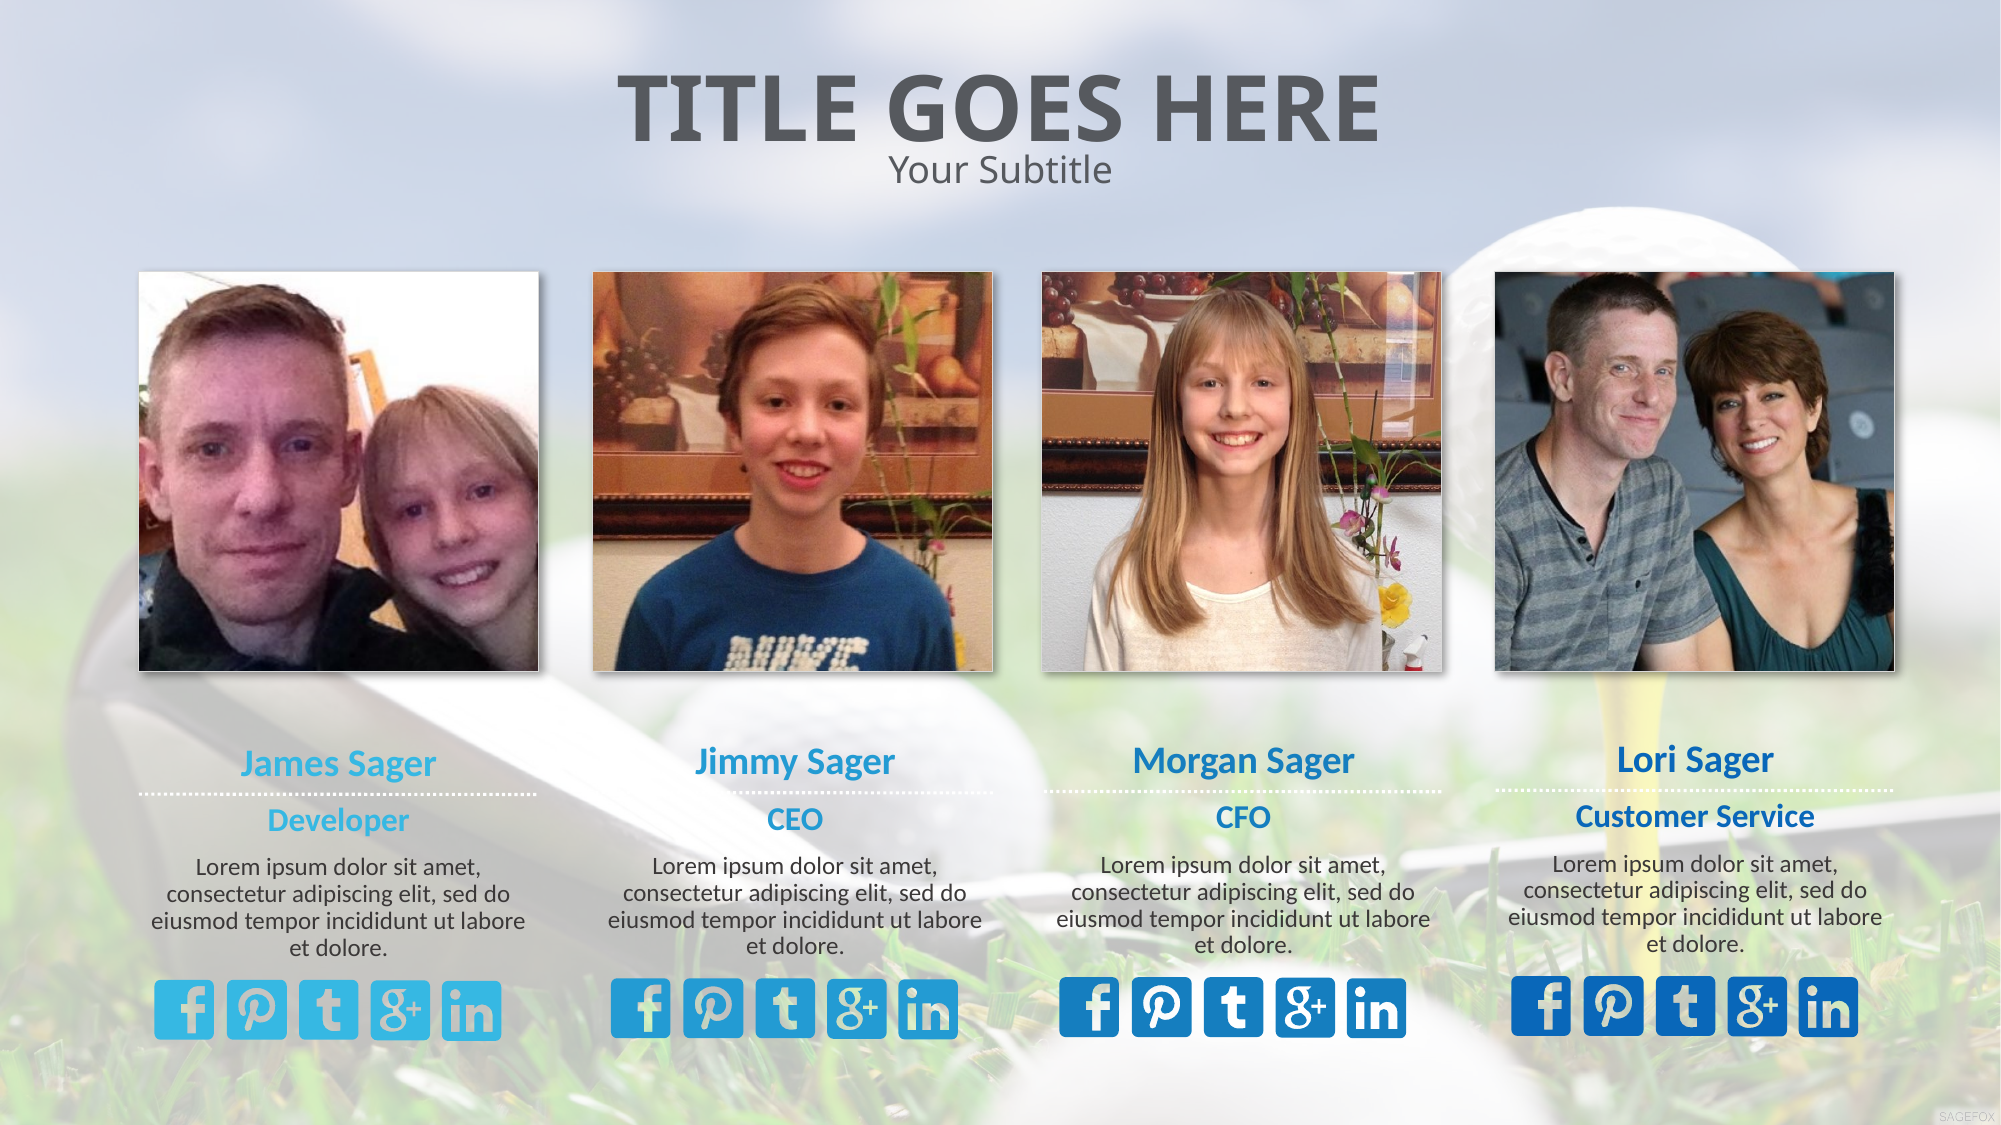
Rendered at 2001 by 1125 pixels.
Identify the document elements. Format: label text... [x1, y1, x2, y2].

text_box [1511, 976, 1859, 1038]
text_box Jimmy Sager [620, 740, 971, 784]
text_box CEO [620, 798, 971, 841]
text_box Lori Sager [1520, 738, 1871, 781]
text_box Lorem ipsum dolor sit amet, consectetur adipiscing elit, sed do eiusmod tempor incididunt ut labore et dolore. [1495, 850, 1896, 964]
text_box James Sager [163, 742, 514, 785]
text_box Developer [163, 799, 514, 842]
text_box [591, 270, 993, 672]
text_box CFO [1068, 797, 1419, 840]
text_box Lorem ipsum dolor sit amet, consectetur adipiscing elit, sed do eiusmod tempor incididunt ut labore et dolore. [595, 852, 996, 966]
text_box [154, 979, 502, 1041]
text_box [548, 42, 1452, 199]
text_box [610, 978, 958, 1040]
text_box [138, 270, 540, 672]
text_box Lorem ipsum dolor sit amet, consectetur adipiscing elit, sed do eiusmod tempor incididunt ut labore et dolore. [1043, 851, 1444, 965]
text_box Customer Service [1520, 796, 1871, 839]
text_box [1040, 270, 1442, 672]
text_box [1059, 977, 1407, 1039]
text_box Lorem ipsum dolor sit amet, consectetur adipiscing elit, sed do eiusmod tempor incididunt ut labore et dolore. [138, 854, 539, 968]
text_box Morgan Sager [1068, 739, 1419, 782]
text_box [1494, 271, 1896, 673]
